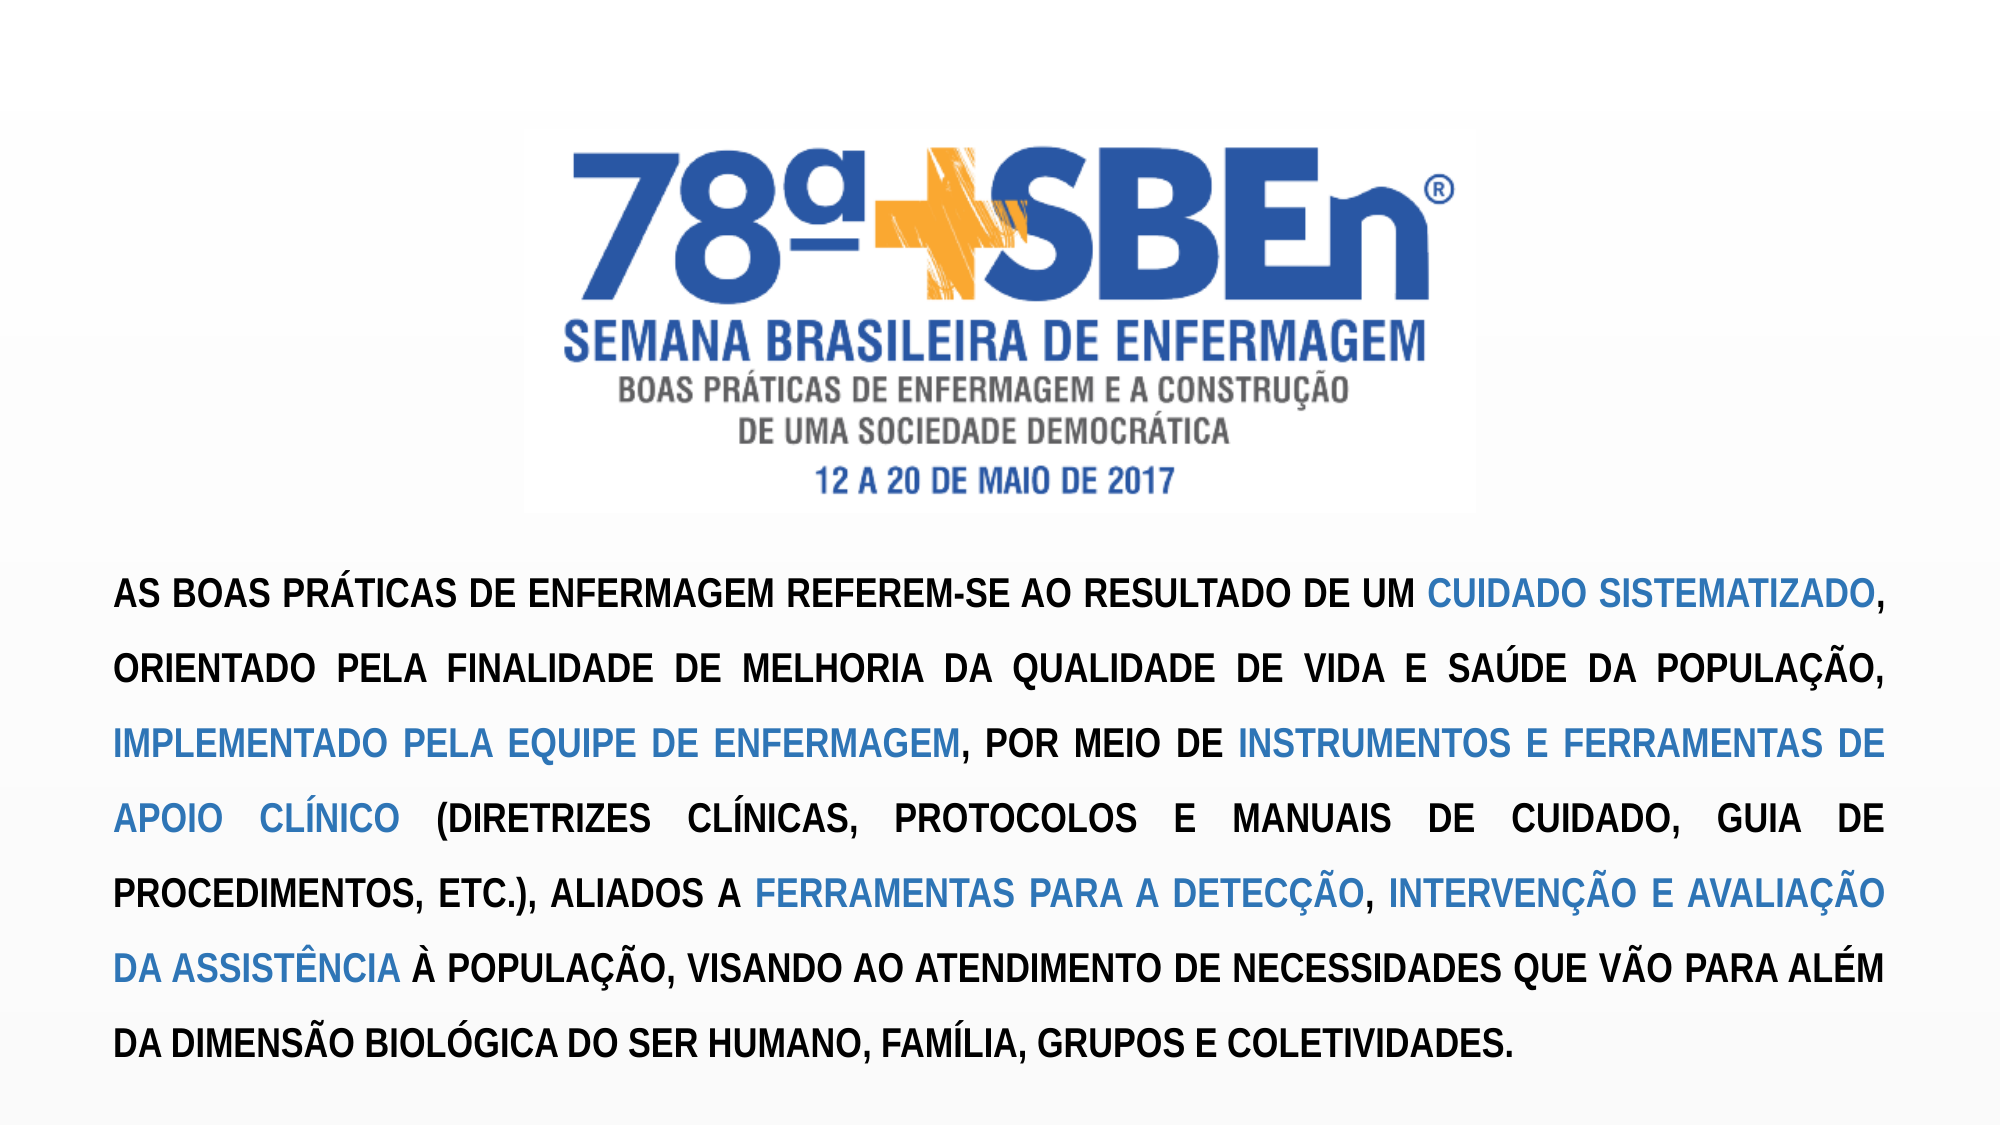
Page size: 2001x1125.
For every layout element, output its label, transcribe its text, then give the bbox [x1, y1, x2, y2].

text_box AS BOAS PRÁTICAS DE ENFERMAGEM REFEREM-SE AO RESULTADO DE UM CUIDADO SISTEMATIZADO, ORIENTADO PELA FINALIDADE DE MELHORIA DA QUALIDADE DE VIDA E SAÚDE DA POPULAÇÃO, IMPLEMENTADO PELA EQUIPE DE ENFERMAGEM, POR MEIO DE INSTRUMENTOS E FERRAMENTAS DE APOIO CLÍNICO (DIRETRIZES CLÍNICAS, PROTOCOLOS E MANUAIS DE CUIDADO, GUIA DE PROCEDIMENTOS, ETC.), ALIADOS A FERRAMENTAS PARA A DETECÇÃO, INTERVENÇÃO E AVALIAÇÃO DA ASSISTÊNCIA À POPULAÇÃO, VISANDO AO ATENDIMENTO DE NECESSIDADES QUE VÃO PARA ALÉM DA DIMENSÃO BIOLÓGICA DO SER HUMANO, FAMÍLIA, GRUPOS E COLETIVIDADES. [98, 533, 1901, 1074]
picture [524, 129, 1476, 513]
